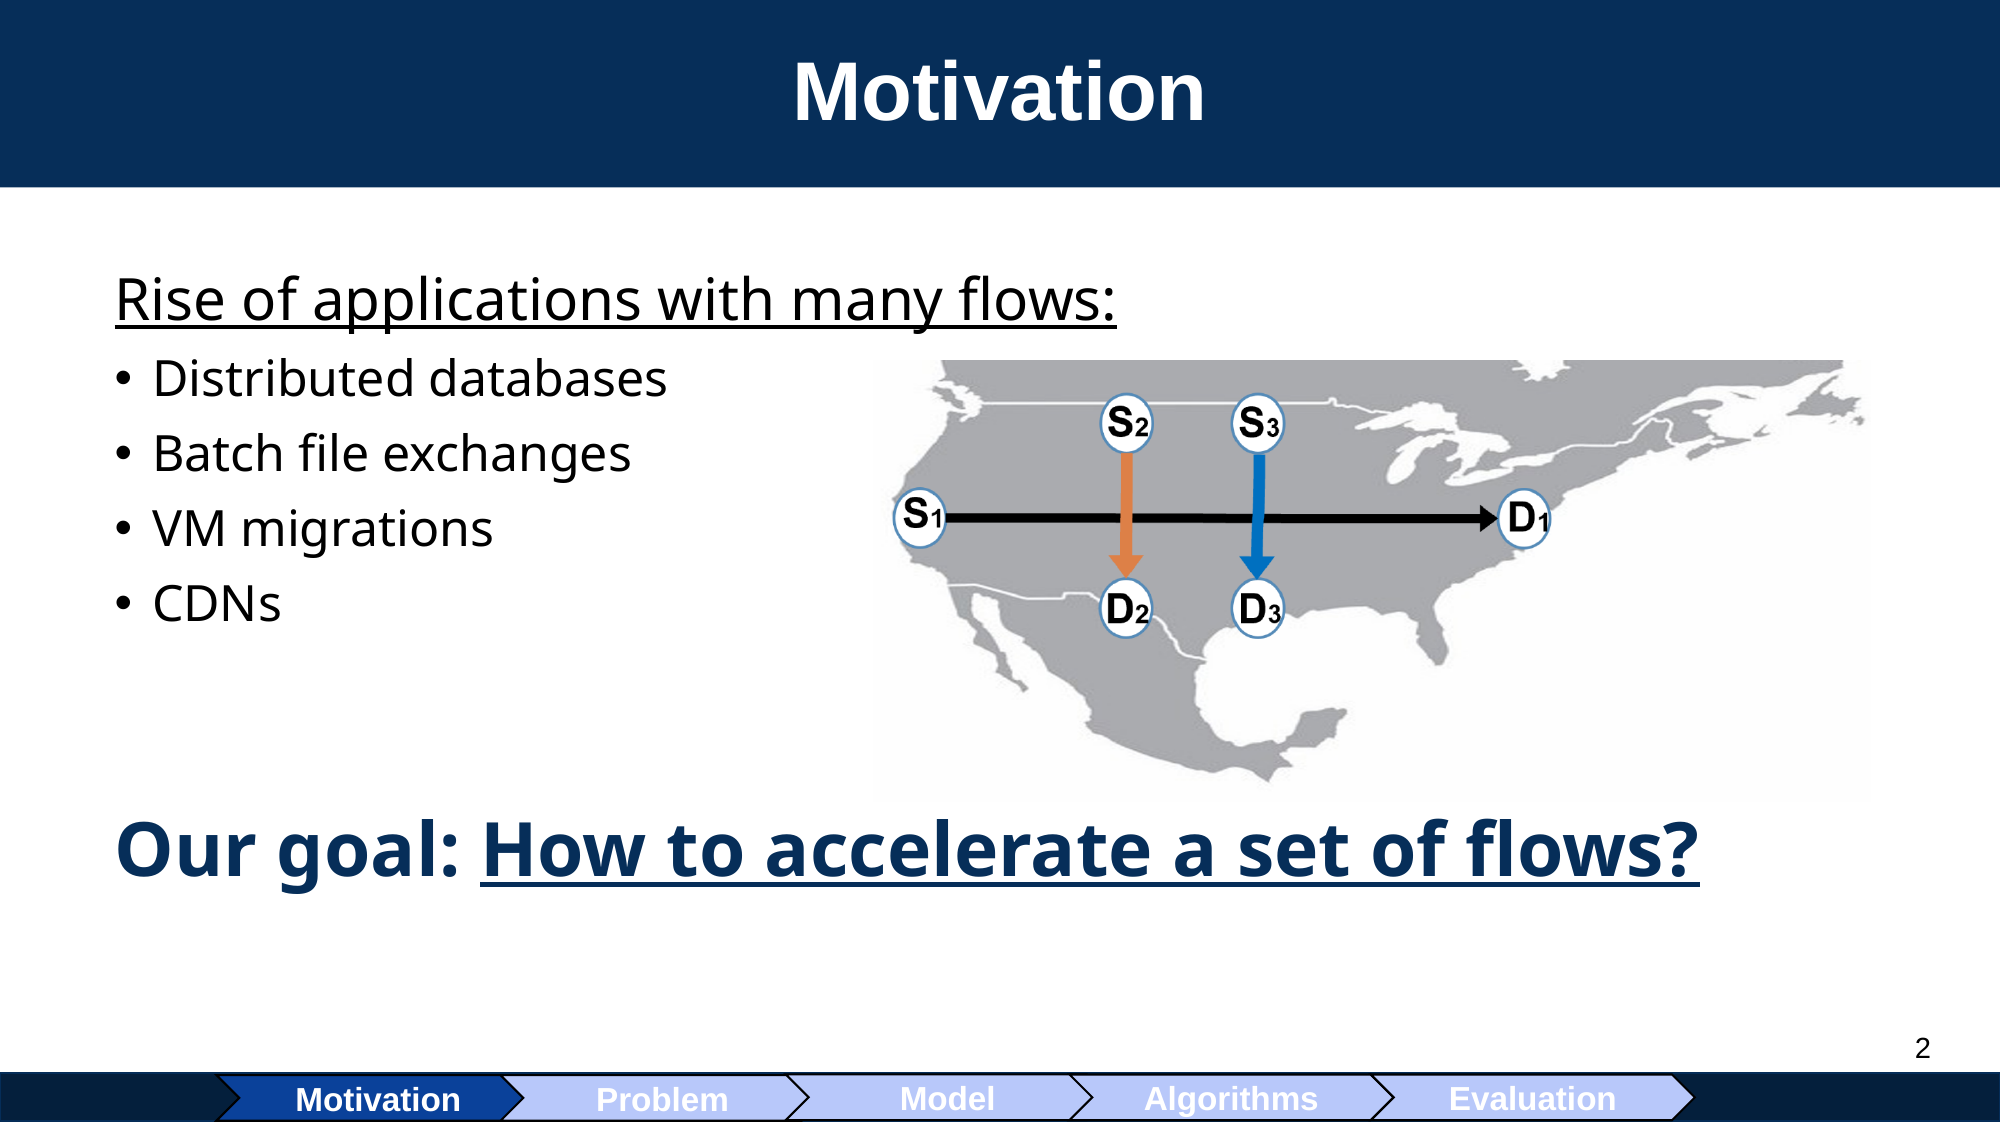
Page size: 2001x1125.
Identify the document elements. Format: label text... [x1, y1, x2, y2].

picture [873, 360, 1871, 802]
title Motivation [0, 0, 2000, 188]
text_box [0, 1073, 2000, 1122]
text_box Rise of applications with many flows: Distributed databases Batch file exchanges VM migrations CDNs Our goal: How to accelerate a set of flows? [99, 262, 1900, 1005]
